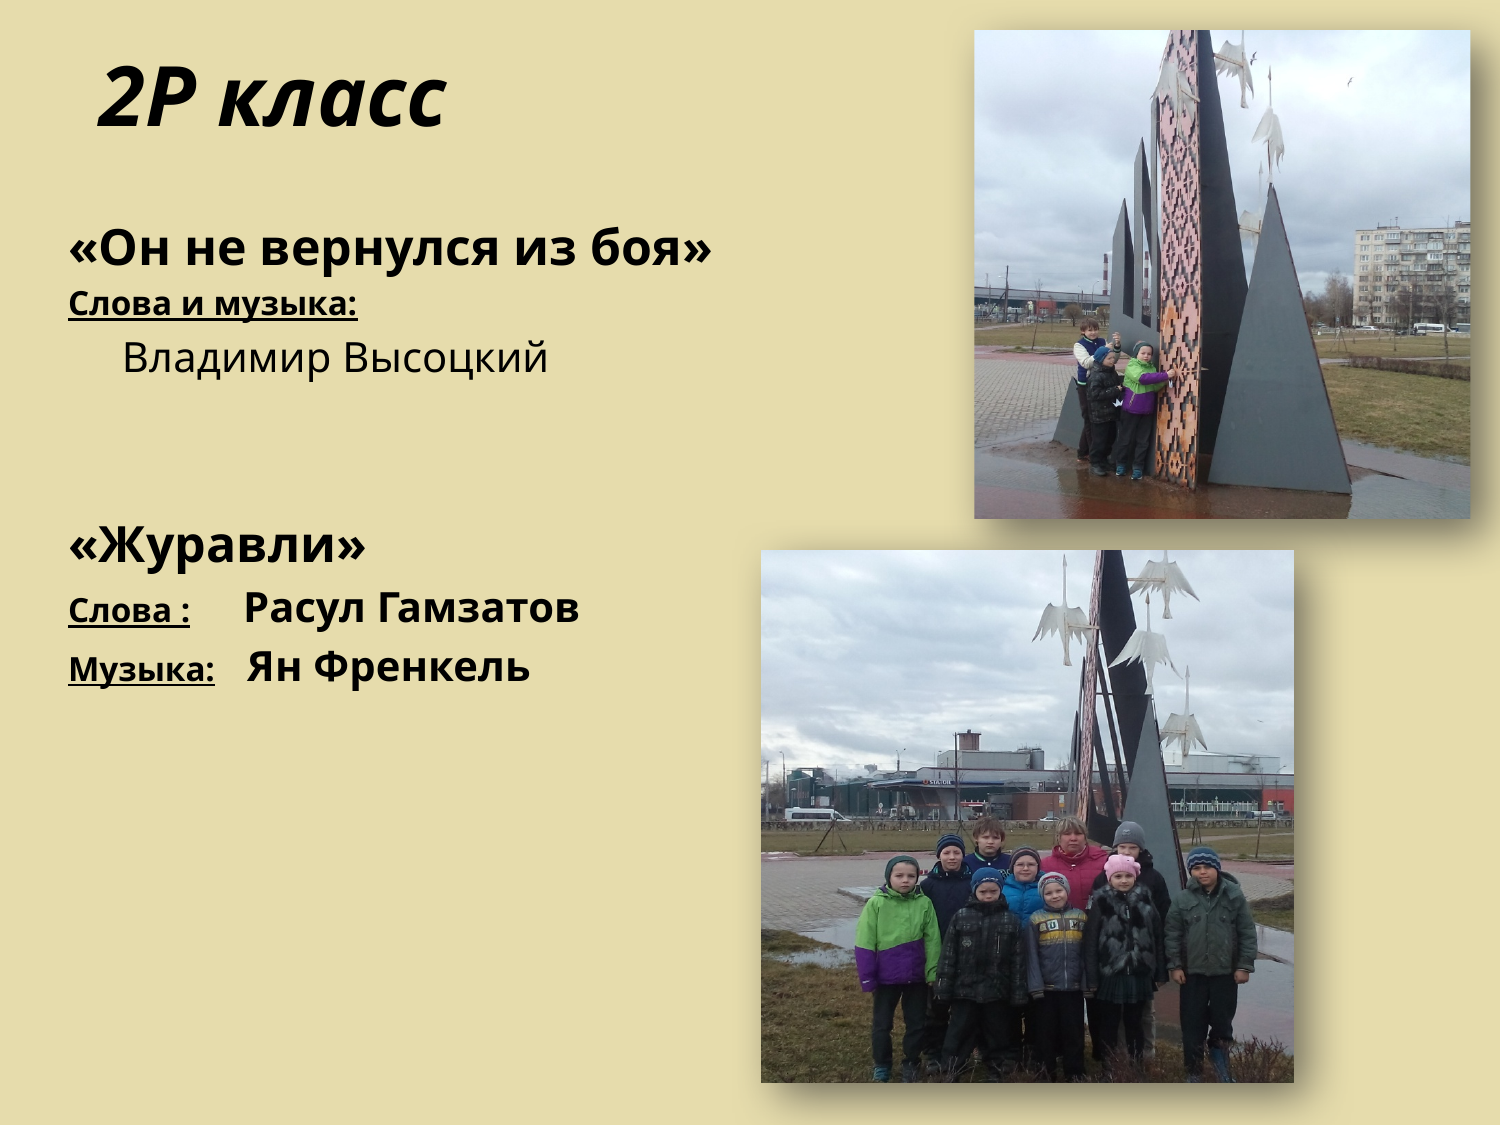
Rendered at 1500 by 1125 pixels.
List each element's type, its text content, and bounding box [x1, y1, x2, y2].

picture [761, 550, 1294, 1083]
title 2Р класс [0, 19, 561, 159]
list «Он не вернулся из боя» Слова и музыка: Владимир Высоцкий «Журавли» Слова : Расул Гамзатов Музыка: Ян Френкель [53, 208, 776, 1047]
picture [974, 30, 1471, 519]
